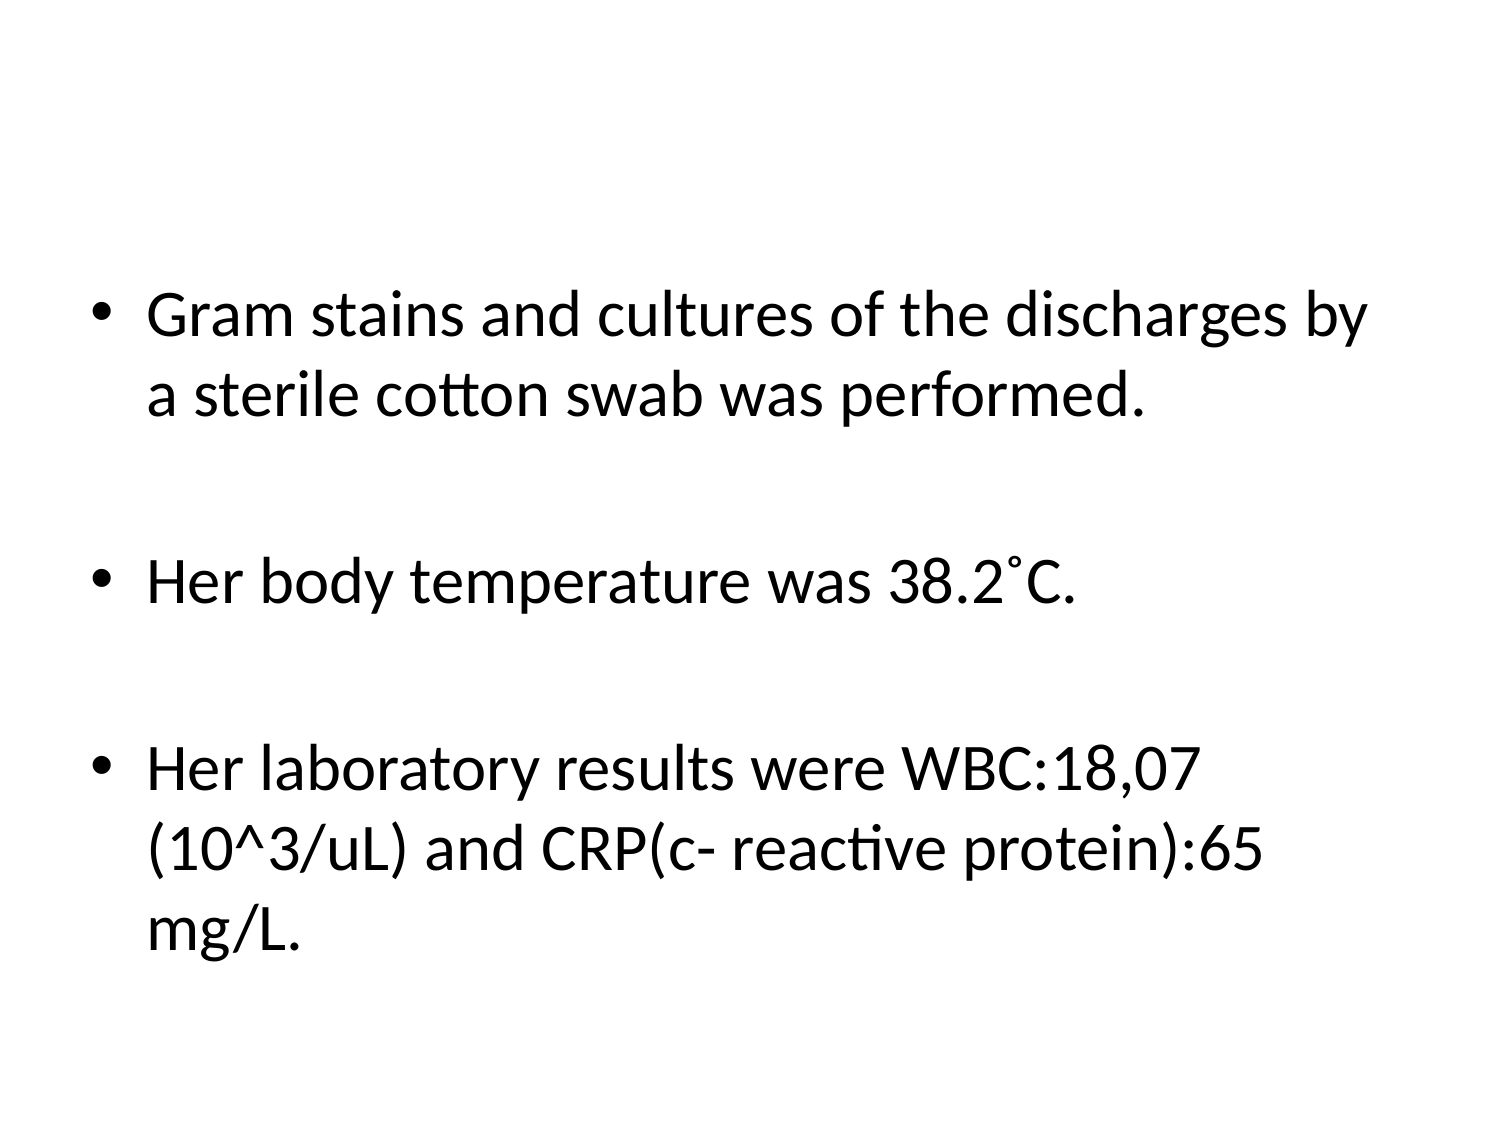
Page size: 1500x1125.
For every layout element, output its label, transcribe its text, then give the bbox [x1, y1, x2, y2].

list Gram stains and cultures of the discharges by a sterile cotton swab was performed. Her body temperature was 38.2˚C. Her laboratory results were WBC:18,07 (10^3/uL) and CRP(c- reactive protein):65 mg/L. [75, 262, 1425, 1005]
